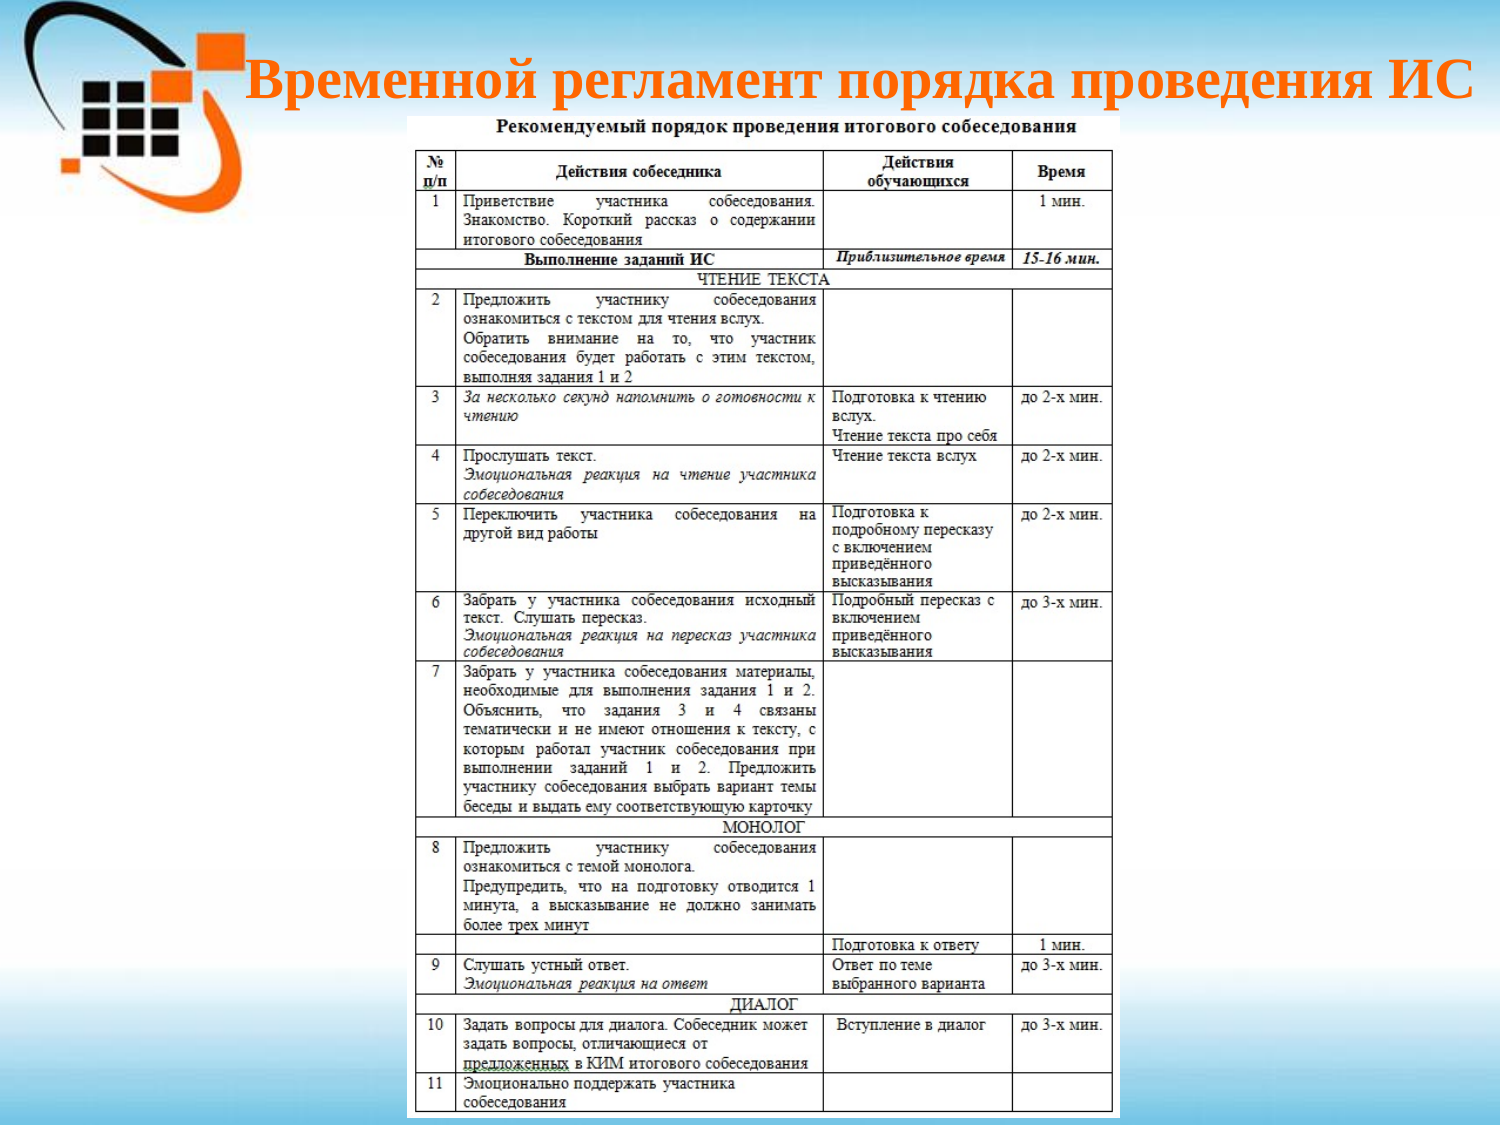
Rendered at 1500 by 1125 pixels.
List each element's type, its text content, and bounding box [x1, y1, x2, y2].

picture [0, 0, 1500, 1125]
text_box Временной регламент порядка проведения ИС [217, 32, 1500, 116]
